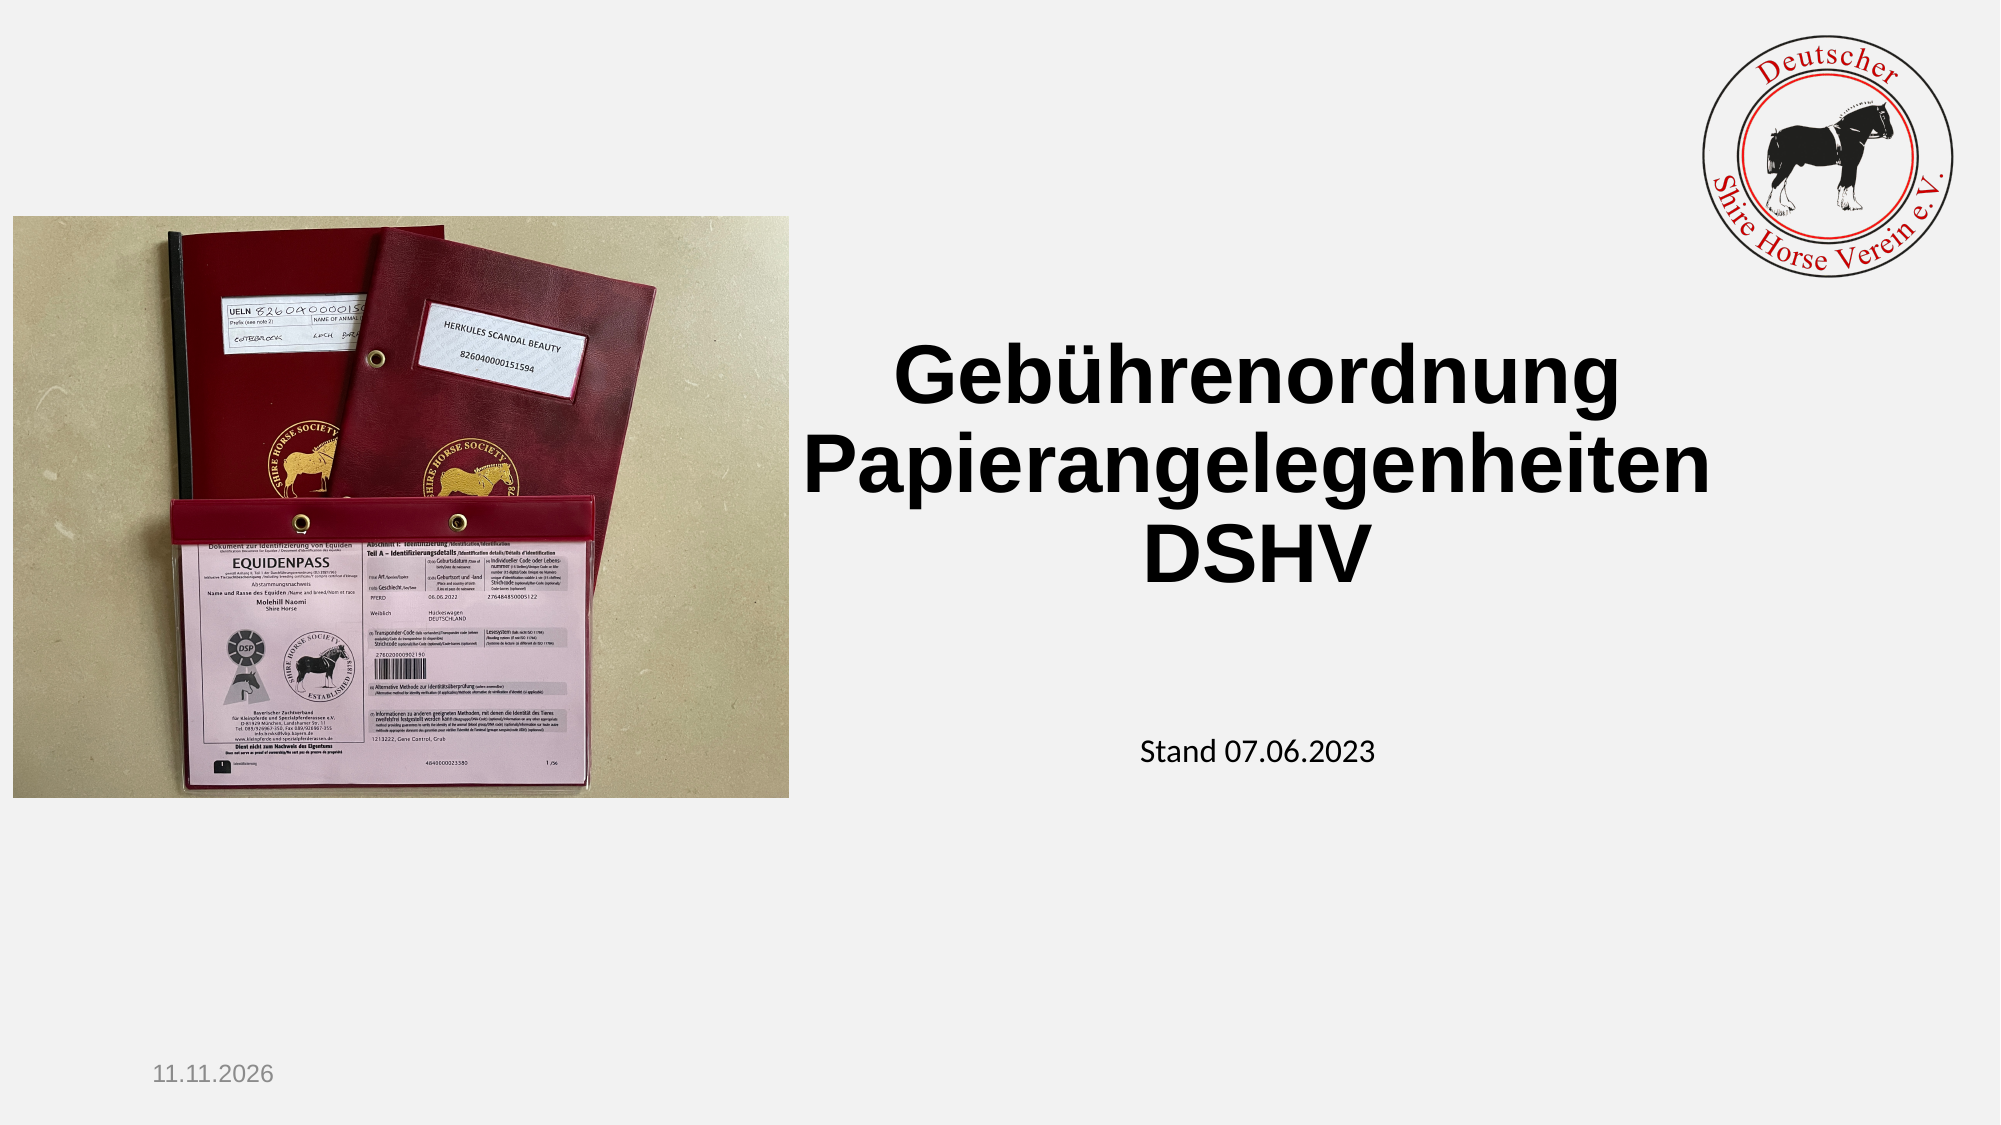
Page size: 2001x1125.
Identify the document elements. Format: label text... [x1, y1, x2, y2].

picture [13, 216, 789, 798]
picture [1699, 28, 1956, 285]
title Gebührenordnung Papierangelegenheiten DSHV [759, 188, 1756, 609]
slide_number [137, 1042, 588, 1103]
subtitle Stand 07.06.2023 [937, 608, 1579, 954]
